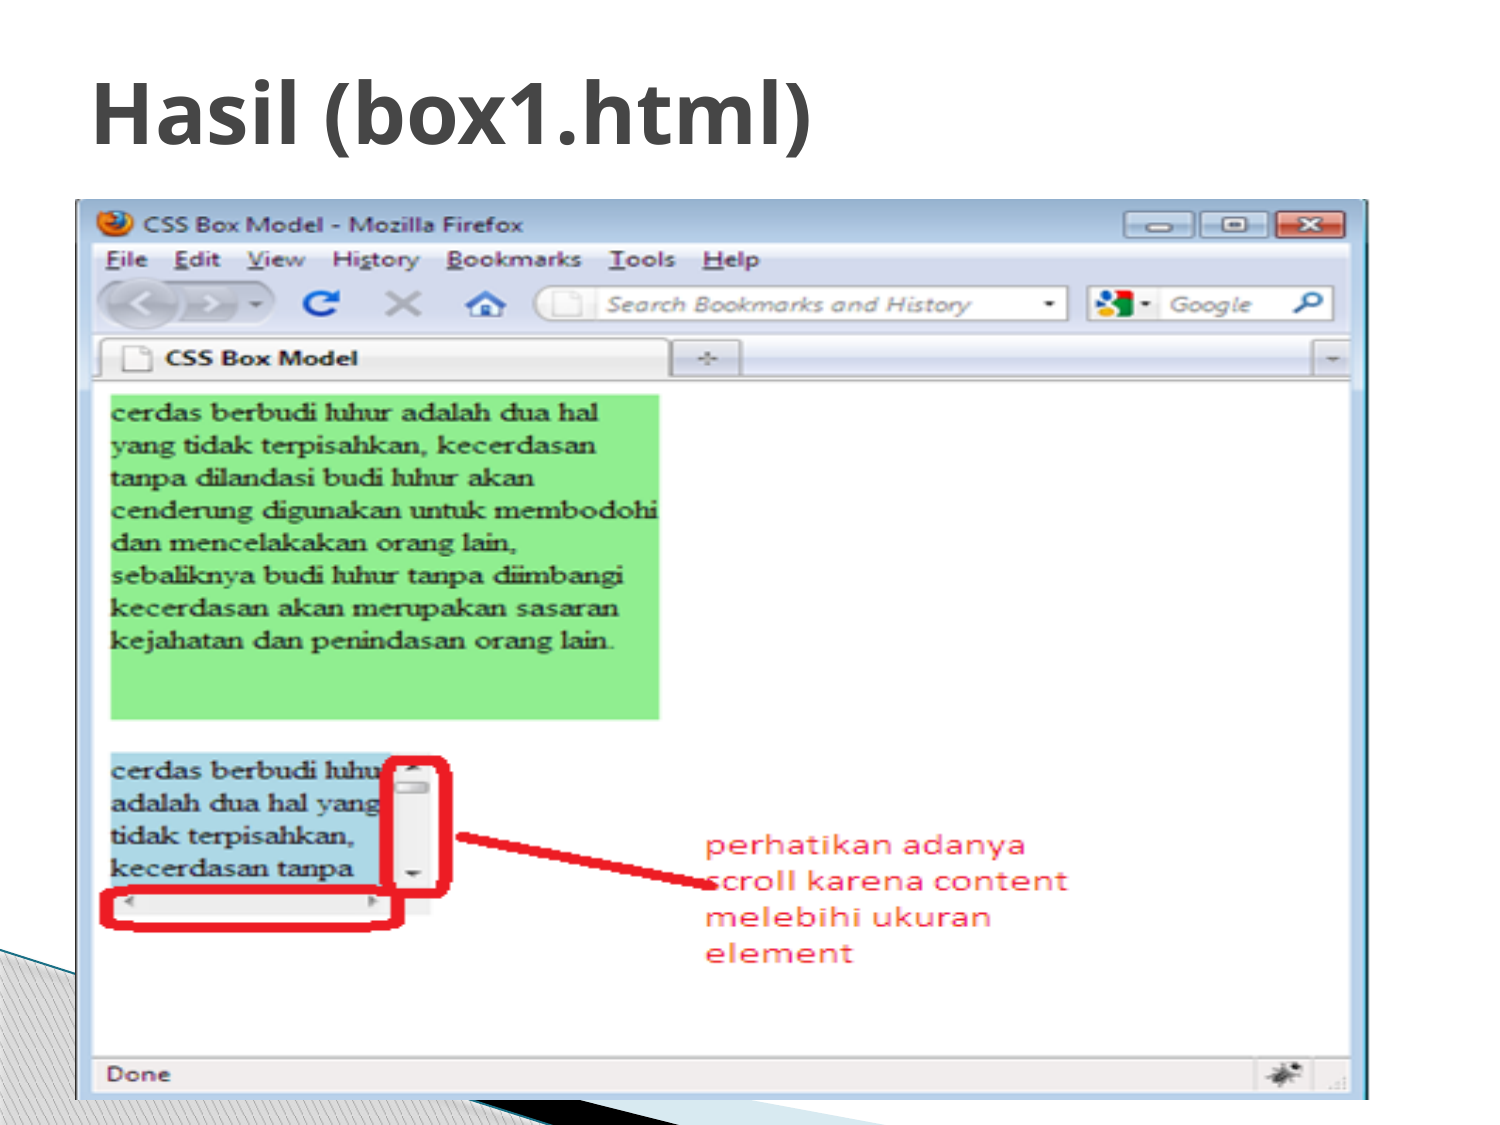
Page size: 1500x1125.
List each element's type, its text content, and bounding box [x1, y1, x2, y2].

title Hasil (box1.html) [75, 45, 1425, 175]
picture [74, 199, 1376, 1101]
